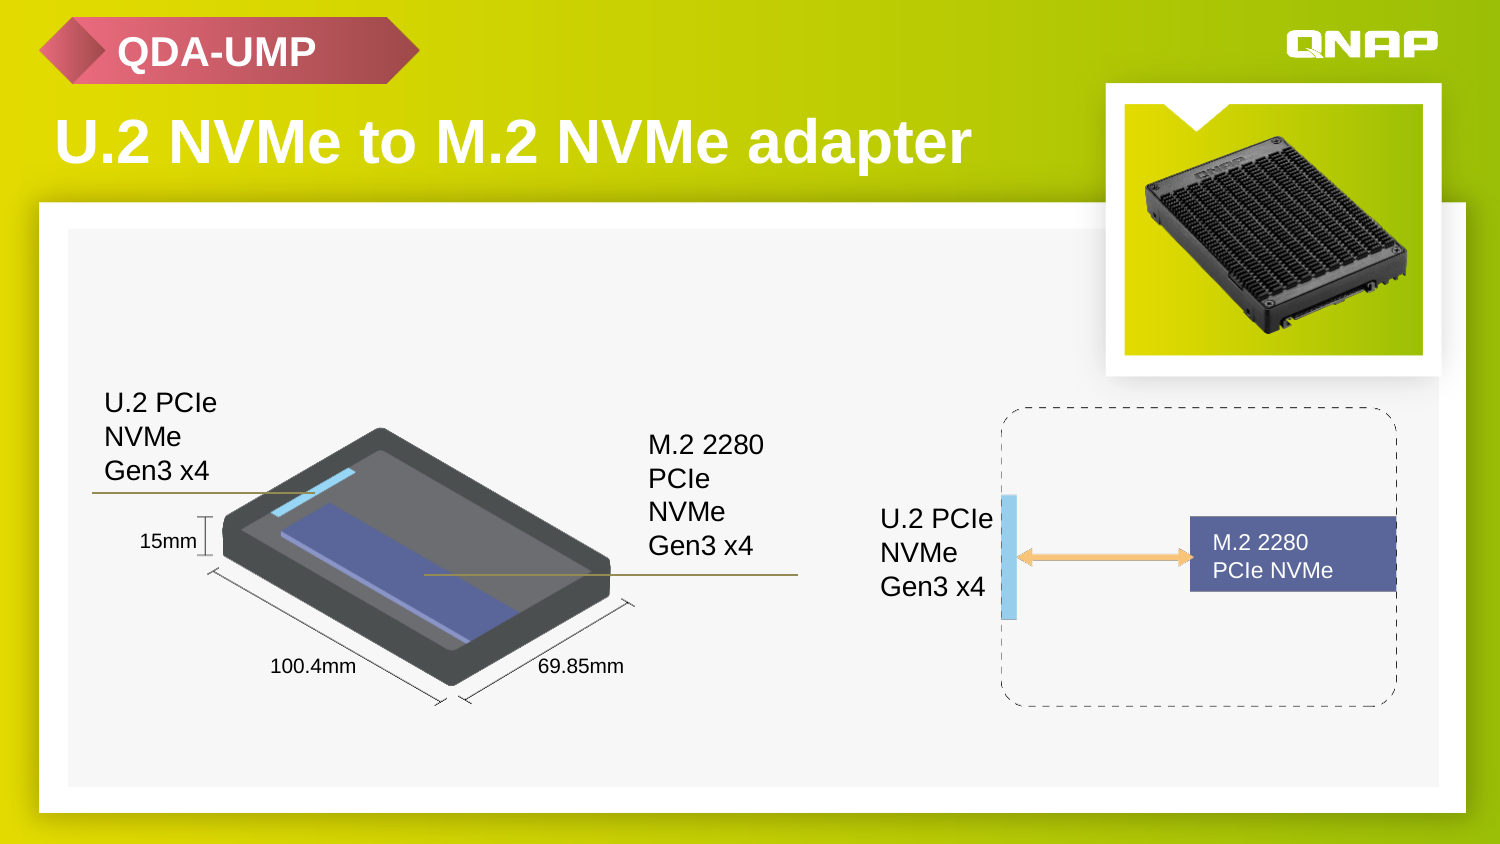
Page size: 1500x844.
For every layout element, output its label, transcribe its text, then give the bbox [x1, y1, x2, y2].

picture [0, 0, 1500, 844]
title U.2 NVMe to M.2 NVMe adapter [39, 68, 1092, 209]
list QDA-UMP [96, 17, 672, 98]
